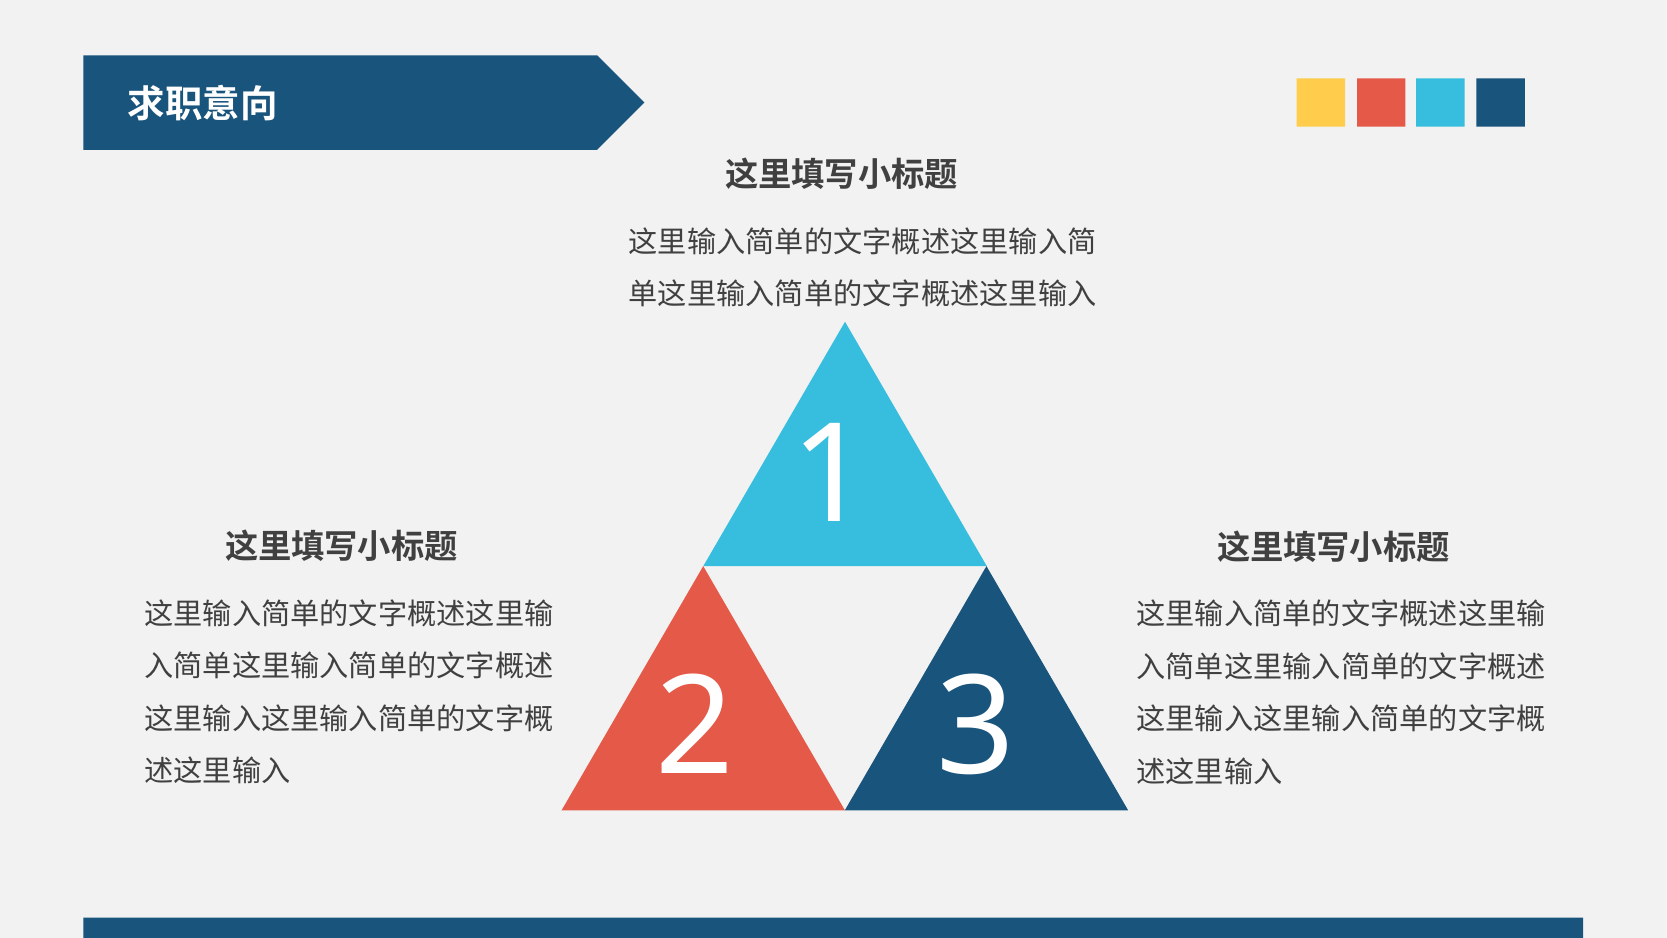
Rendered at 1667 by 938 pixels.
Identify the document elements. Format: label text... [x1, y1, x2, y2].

text_box [1355, 76, 1408, 129]
text_box [1474, 76, 1527, 129]
text_box [559, 642, 845, 813]
text_box [1414, 76, 1467, 129]
text_box 这里填写小标题 [1197, 522, 1559, 576]
text_box 这里输入简单的文字概述这里输入简单这里输入简单的文字概述这里输入这里输入简单的文字概述这里输入 [124, 567, 583, 798]
text_box 这里填写小标题 [705, 149, 1010, 203]
text_box 3 [921, 628, 1031, 809]
text_box [1295, 76, 1347, 129]
text_box [81, 915, 1585, 938]
text_box [842, 638, 1131, 813]
text_box 这里填写小标题 [204, 521, 567, 576]
text_box 1 [777, 376, 886, 556]
text_box [948, 564, 1025, 628]
text_box [81, 53, 647, 152]
text_box 这里输入简单的文字概述这里输入简单这里输入简单的文字概述这里输入 [608, 195, 1119, 321]
text_box [702, 388, 989, 569]
text_box [811, 321, 879, 376]
text_box [664, 564, 742, 628]
text_box 这里输入简单的文字概述这里输入简单这里输入简单的文字概述这里输入这里输入简单的文字概述这里输入 [1116, 568, 1575, 798]
text_box 2 [640, 628, 750, 809]
text_box 求职意向 [112, 72, 293, 132]
